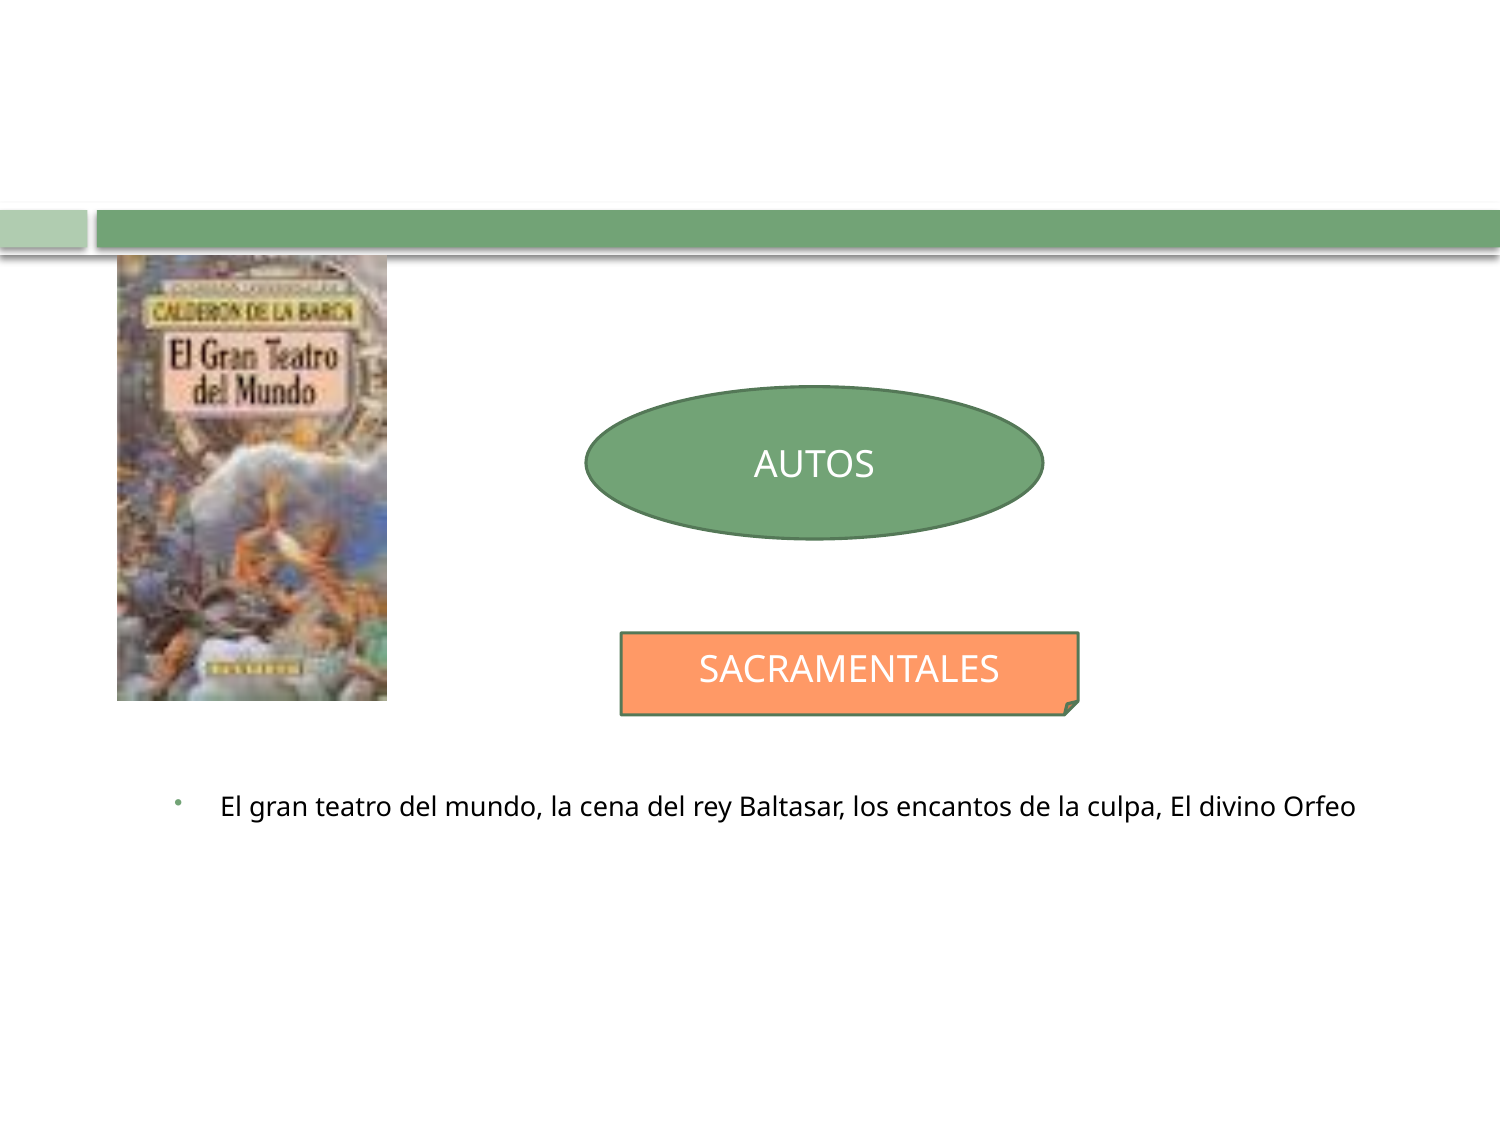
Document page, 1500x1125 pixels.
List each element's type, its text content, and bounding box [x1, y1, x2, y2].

list El gran teatro del mundo, la cena del rey Baltasar, los encantos de la culpa, El divino Orfeo [100, 262, 1438, 1000]
text_box AUTOS [584, 385, 1045, 541]
text_box SACRAMENTALES [619, 631, 1080, 717]
picture [116, 254, 387, 701]
